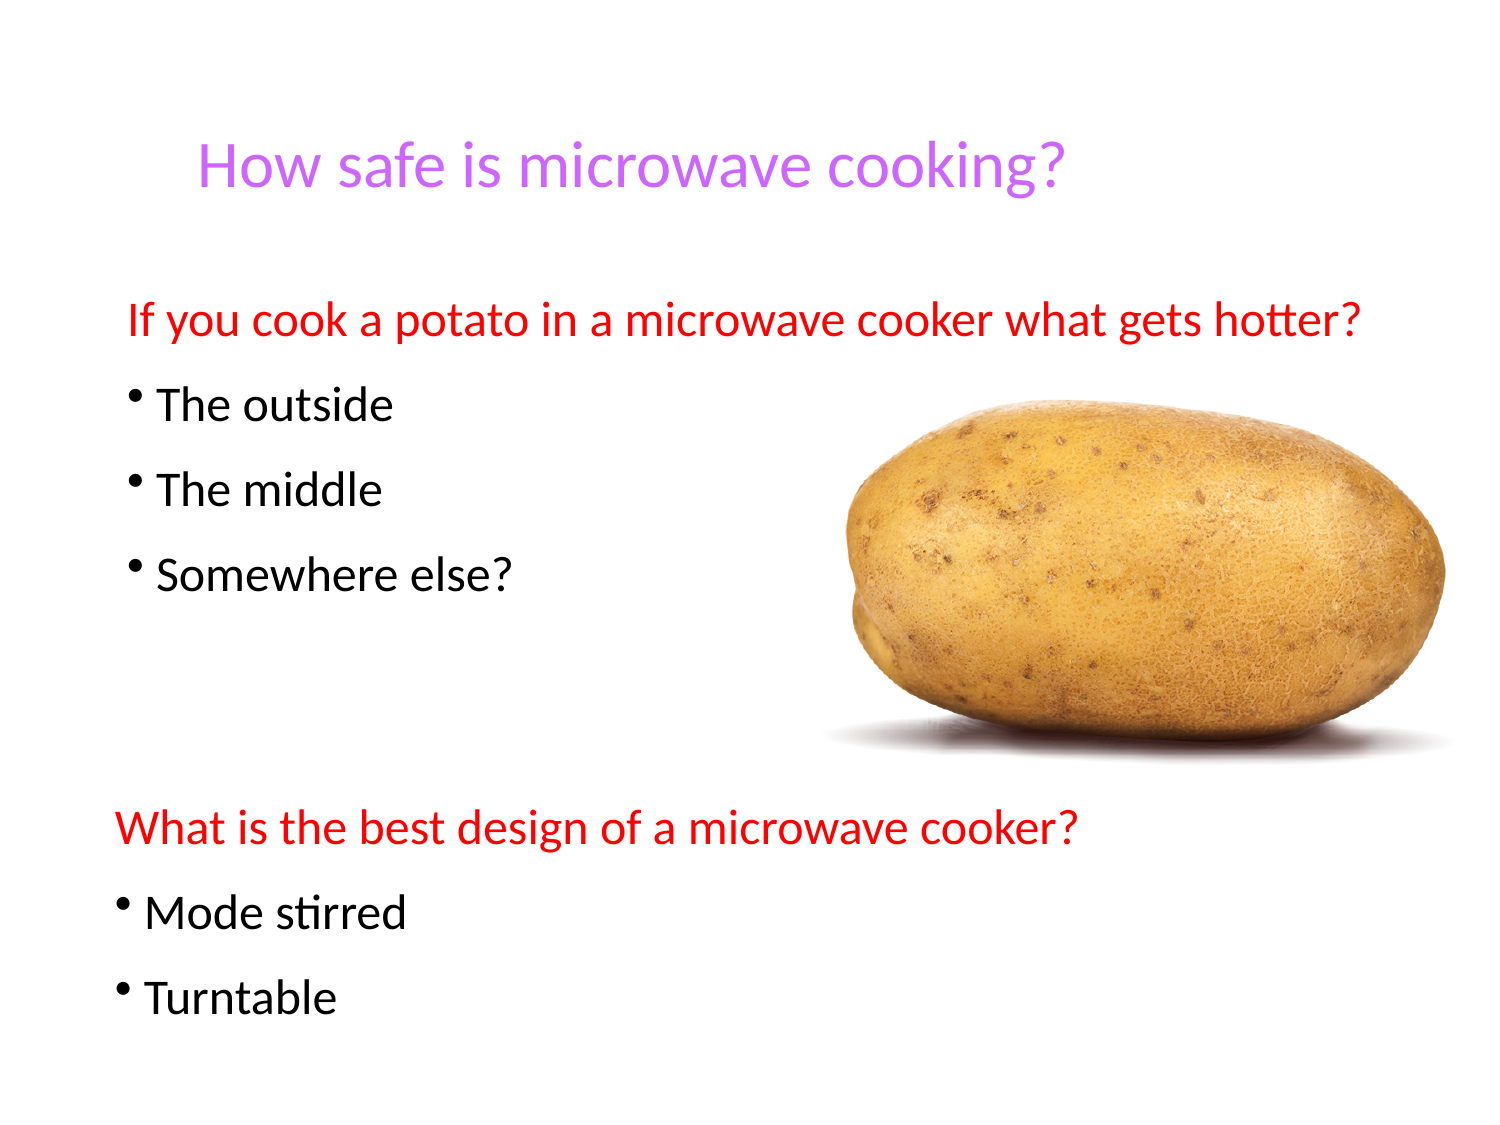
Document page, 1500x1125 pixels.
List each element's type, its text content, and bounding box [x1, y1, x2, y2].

text_box How safe is microwave cooking? [183, 113, 1329, 209]
text_box What is the best design of a microwave cooker? Mode stirred Turntable [100, 786, 1436, 1032]
picture [769, 304, 1500, 835]
text_box If you cook a potato in a microwave cooker what gets hotter? The outside The middle Somewhere else? [112, 278, 1500, 609]
